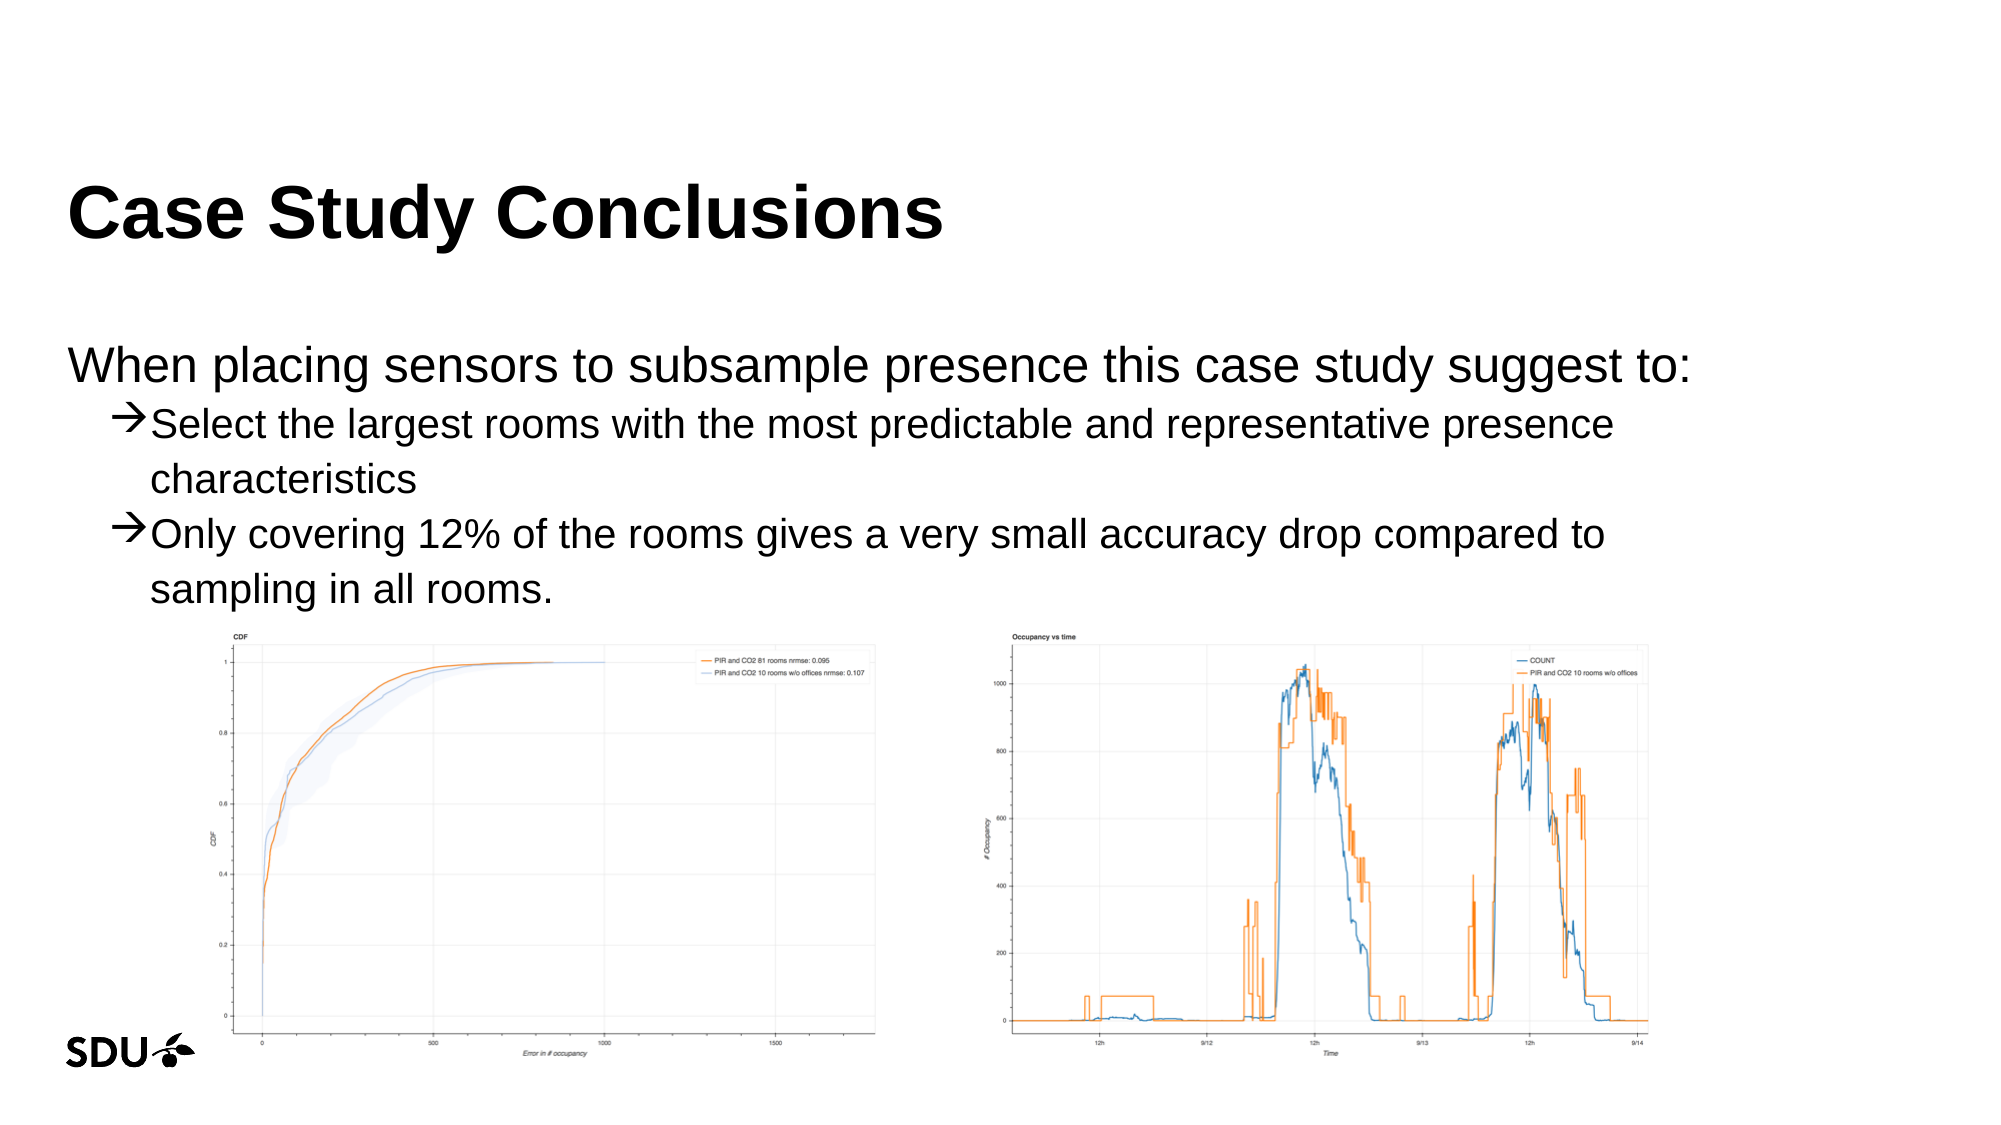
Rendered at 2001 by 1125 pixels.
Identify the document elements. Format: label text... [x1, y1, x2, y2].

list When placing sensors to subsample presence this case study suggest to: Select the largest rooms with the most predictable and representative presence characteristics Only covering 12% of the rooms gives a very small accuracy drop compared to sampling in all rooms. [67, 326, 1727, 961]
picture [207, 628, 878, 1058]
title Case Study Conclusions [67, 168, 1866, 279]
picture [980, 628, 1651, 1058]
